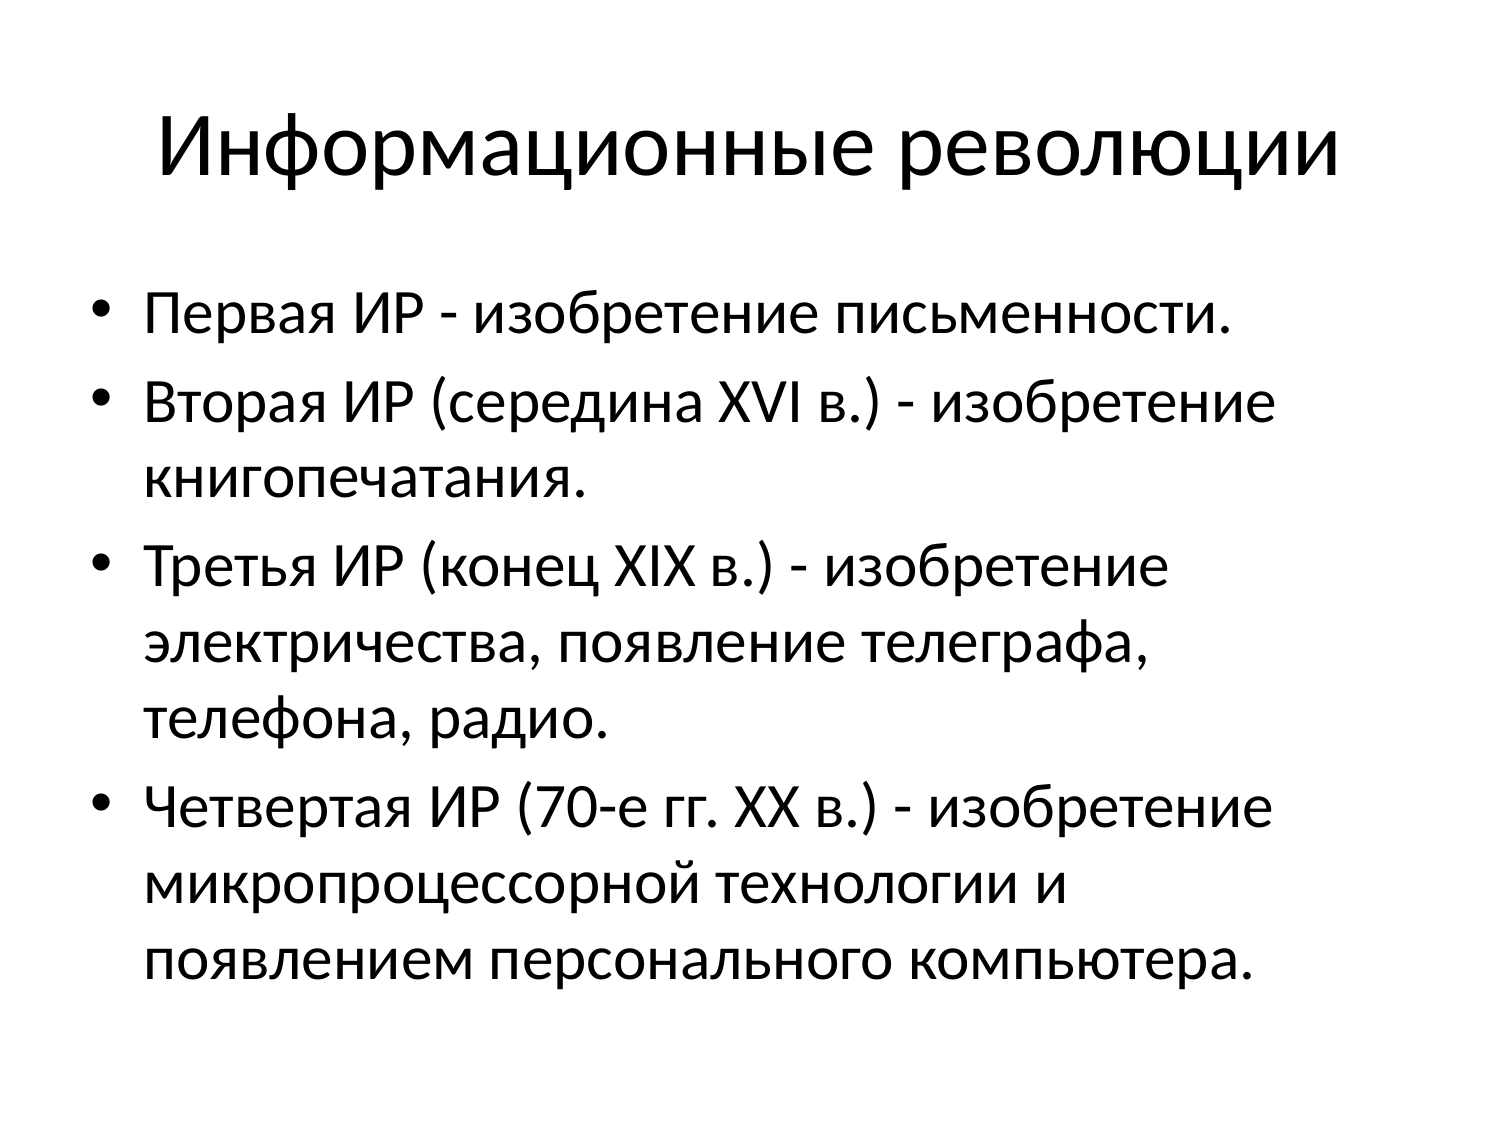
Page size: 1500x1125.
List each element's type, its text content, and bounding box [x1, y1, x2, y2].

title Информационные революции [75, 45, 1425, 233]
list Первая ИР - изобретение письменности. Вторая ИР (середина XVI в.) - изобретение книгопечатания. Третья ИР (конец XIX в.) - изобретение электричества, появление телеграфа, телефона, радио. Четвертая ИР (70-е гг. XX в.) - изобретение микропроцессорной технологии и появлением персонального компьютера. [75, 262, 1425, 1005]
